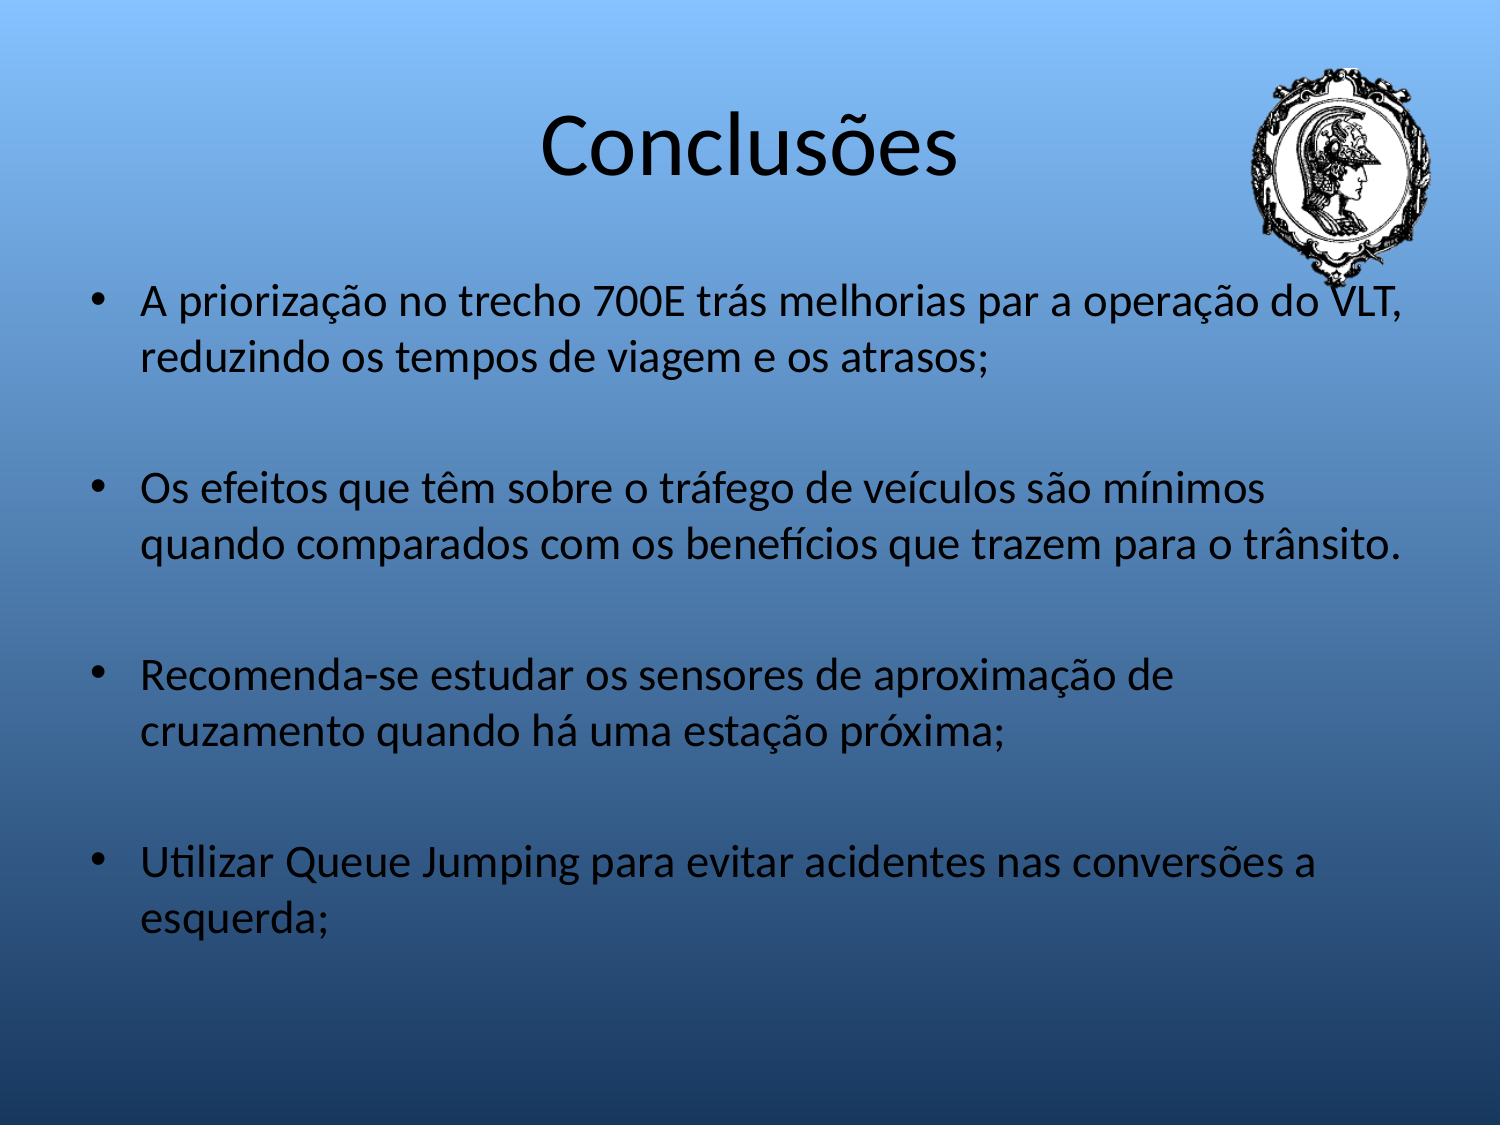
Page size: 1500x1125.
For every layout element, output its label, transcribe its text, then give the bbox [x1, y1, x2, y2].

list A priorização no trecho 700E trás melhorias par a operação do VLT, reduzindo os tempos de viagem e os atrasos; Os efeitos que têm sobre o tráfego de veículos são mínimos quando comparados com os benefícios que trazem para o trânsito. Recomenda-se estudar os sensores de aproximação de cruzamento quando há uma estação próxima; Utilizar Queue Jumping para evitar acidentes nas conversões a esquerda; [75, 262, 1425, 1005]
title Conclusões [75, 45, 1425, 233]
picture [1242, 68, 1440, 294]
